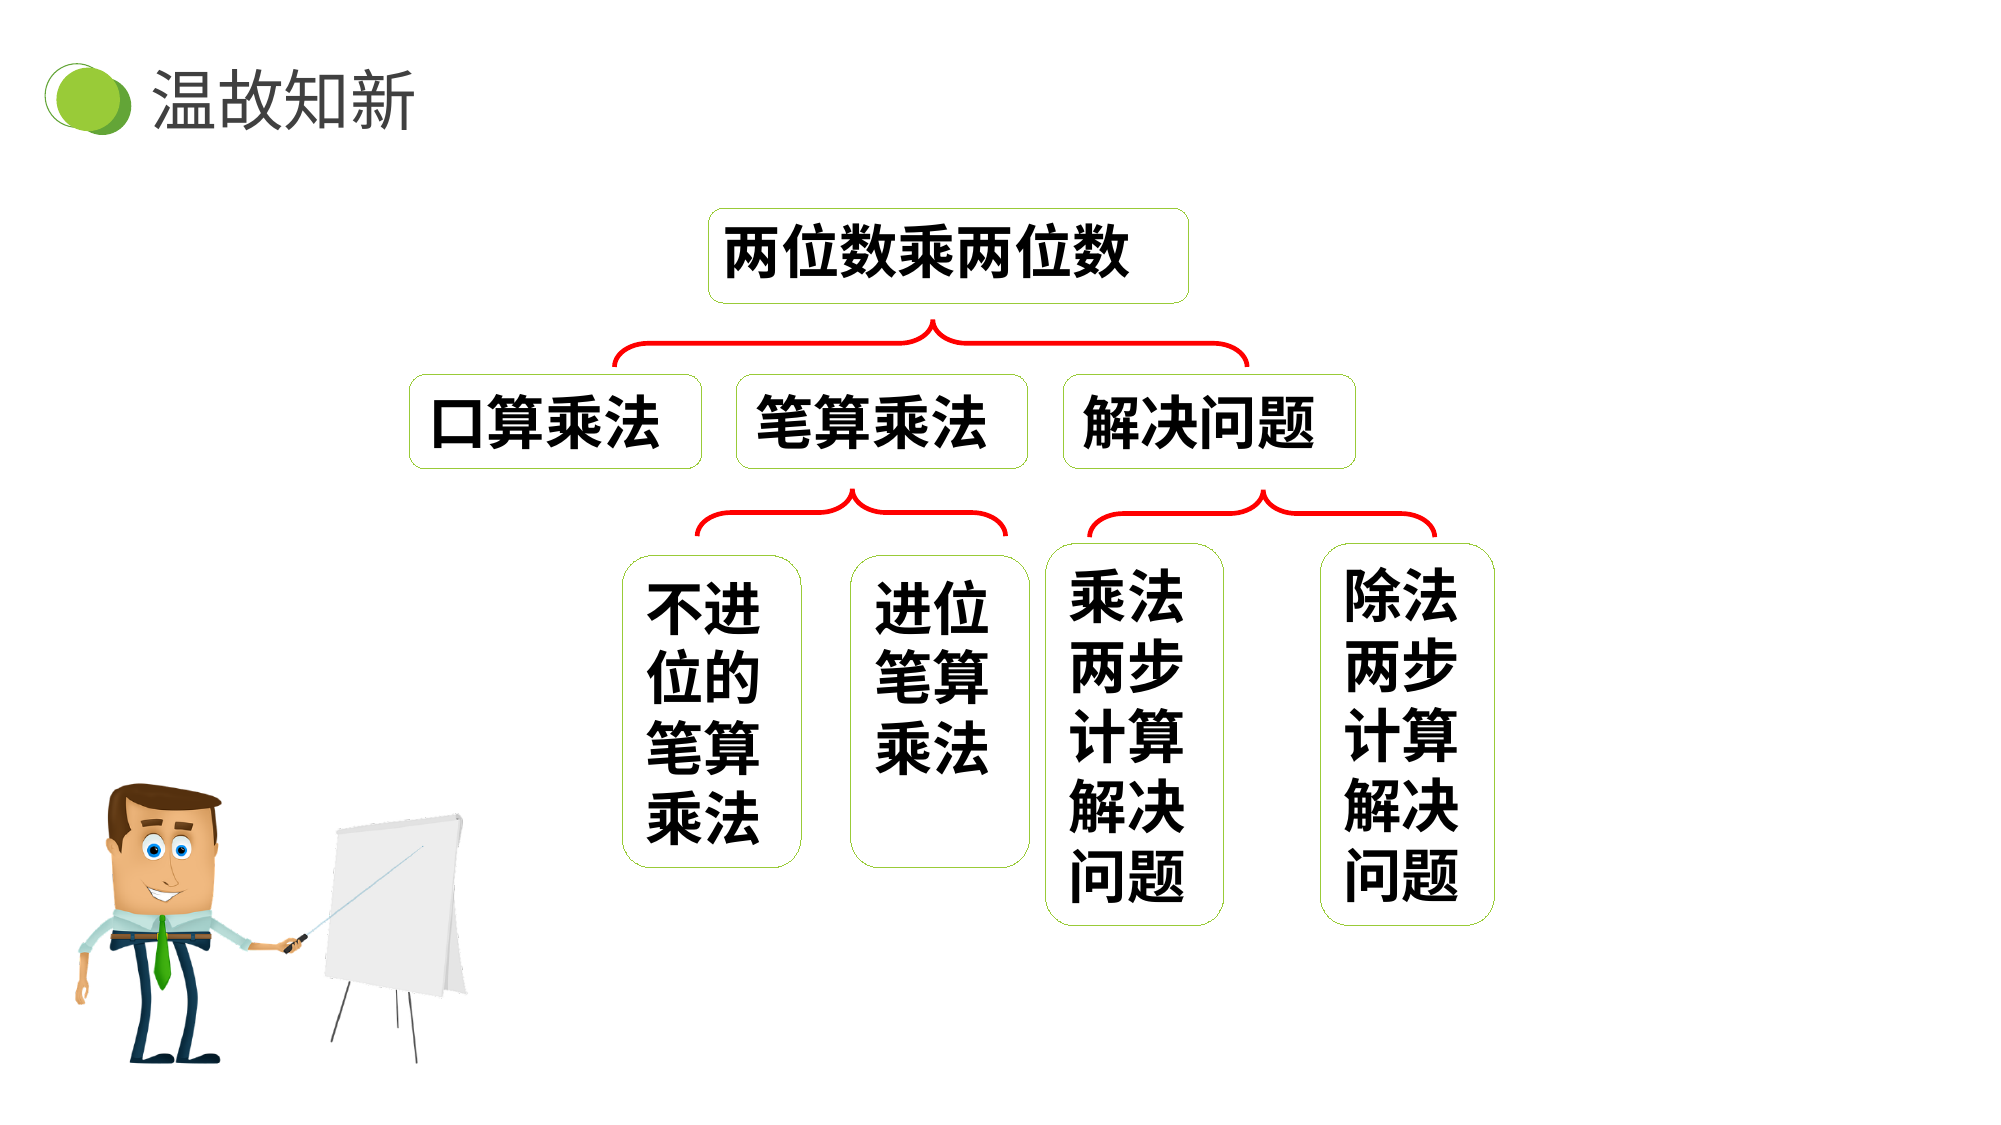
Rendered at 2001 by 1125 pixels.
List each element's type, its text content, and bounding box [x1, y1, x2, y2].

picture [54, 699, 480, 1125]
text_box 乘法两步计算解决问题 [1045, 543, 1224, 926]
text_box 不进位的笔算乘法 [622, 555, 802, 868]
text_box 口算乘法 [409, 374, 702, 469]
text_box 除法两步计算解决问题 [1320, 543, 1495, 926]
text_box 解决问题 [1063, 374, 1356, 469]
text_box 温故知新 [135, 51, 779, 147]
text_box [696, 488, 1007, 537]
text_box 进位笔算乘法 [850, 555, 1030, 868]
text_box [1089, 489, 1436, 538]
text_box [613, 319, 1248, 367]
text_box 笔算乘法 [736, 374, 1028, 469]
text_box 两位数乘两位数 [708, 208, 1189, 304]
